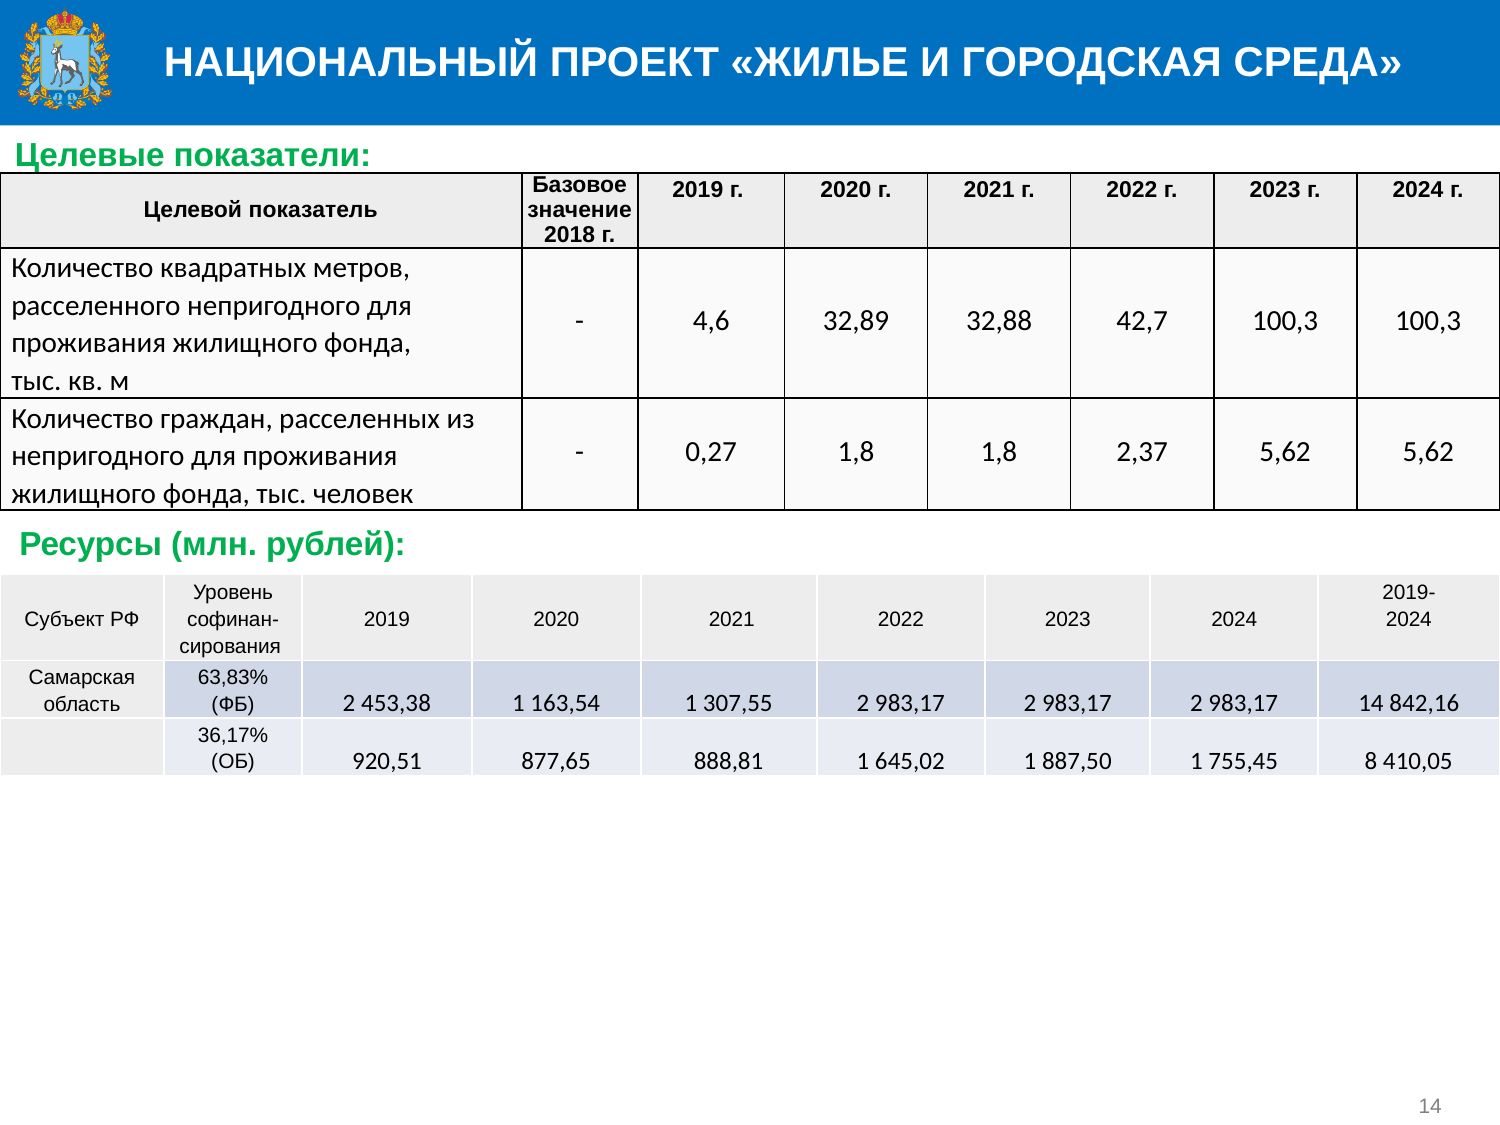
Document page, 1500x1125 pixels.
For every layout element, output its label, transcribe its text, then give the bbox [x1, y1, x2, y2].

table_cell 1 887,50 [986, 719, 1149, 775]
text_box НАЦИОНАЛЬНЫЙ ПРОЕКТ «ЖИЛЬЕ И ГОРОДСКАЯ СРЕДА» [156, 27, 1411, 93]
table_header 2020 [473, 575, 640, 660]
table_cell 888,81 [642, 719, 816, 775]
table_header 2022 [818, 575, 984, 660]
table_header 2024 [1151, 575, 1317, 660]
table_cell 0,27 [639, 399, 784, 509]
table_cell 63,83% (ФБ) [165, 661, 301, 717]
table_header 2021 [642, 575, 816, 660]
table_cell [1, 719, 163, 775]
table_cell 2 983,17 [1151, 661, 1317, 717]
table_cell 32,89 [785, 249, 927, 397]
table_cell 8 410,05 [1319, 719, 1499, 775]
slide_number 14 [1410, 1064, 1496, 1125]
table_cell 877,65 [473, 719, 640, 775]
table_header 2023 [986, 575, 1149, 660]
table_cell 1 645,02 [818, 719, 984, 775]
table_cell 2 983,17 [818, 661, 984, 717]
table_cell 2 453,38 [303, 661, 471, 717]
table_header 2019 [303, 575, 471, 660]
table_cell 1 163,54 [473, 661, 640, 717]
table_header Базовое значение 2018 г. [523, 174, 637, 247]
table_header 2021 г. [928, 174, 1070, 247]
table_cell 5,62 [1215, 399, 1356, 509]
table_header Целевой показатель [1, 174, 521, 247]
table_cell 100,3 [1358, 249, 1499, 397]
text_box Целевые показатели: [0, 125, 544, 172]
table_cell - [523, 249, 637, 397]
table_header 2024 г. [1358, 174, 1499, 247]
table_header Уровень софинан-сирования [165, 575, 301, 660]
table_cell 1 755,45 [1151, 719, 1317, 775]
table_cell 42,7 [1071, 249, 1213, 397]
table_cell 5,62 [1358, 399, 1499, 509]
table_header Субъект РФ [1, 575, 163, 660]
table_cell 100,3 [1215, 249, 1356, 397]
table_cell - [523, 399, 637, 509]
table_cell 920,51 [303, 719, 471, 775]
table_cell 4,6 [639, 249, 784, 397]
table_header 2022 г. [1071, 174, 1213, 247]
table_cell 2,37 [1071, 399, 1213, 509]
table_cell 1,8 [785, 399, 927, 509]
table_header 2023 г. [1215, 174, 1356, 247]
table_cell Количество квадратных метров, расселенного непригодного для проживания жилищного фонда, тыс. кв. м [1, 249, 521, 397]
table_cell 32,88 [928, 249, 1070, 397]
table_header 2019 г. [639, 174, 784, 247]
table_cell 1,8 [928, 399, 1070, 509]
text_box Ресурсы (млн. рублей): [4, 515, 431, 570]
table_cell 1 307,55 [642, 661, 816, 717]
table_cell 2 983,17 [986, 661, 1149, 717]
table_cell 36,17% (ОБ) [165, 719, 301, 775]
table_cell Количество граждан, расселенных из непригодного для проживания жилищного фонда, тыс. человек [1, 399, 521, 509]
table_cell Самарская область [1, 661, 163, 717]
table_cell 14 842,16 [1319, 661, 1499, 717]
table_header 2019- 2024 [1319, 575, 1499, 660]
table_header 2020 г. [785, 174, 927, 247]
